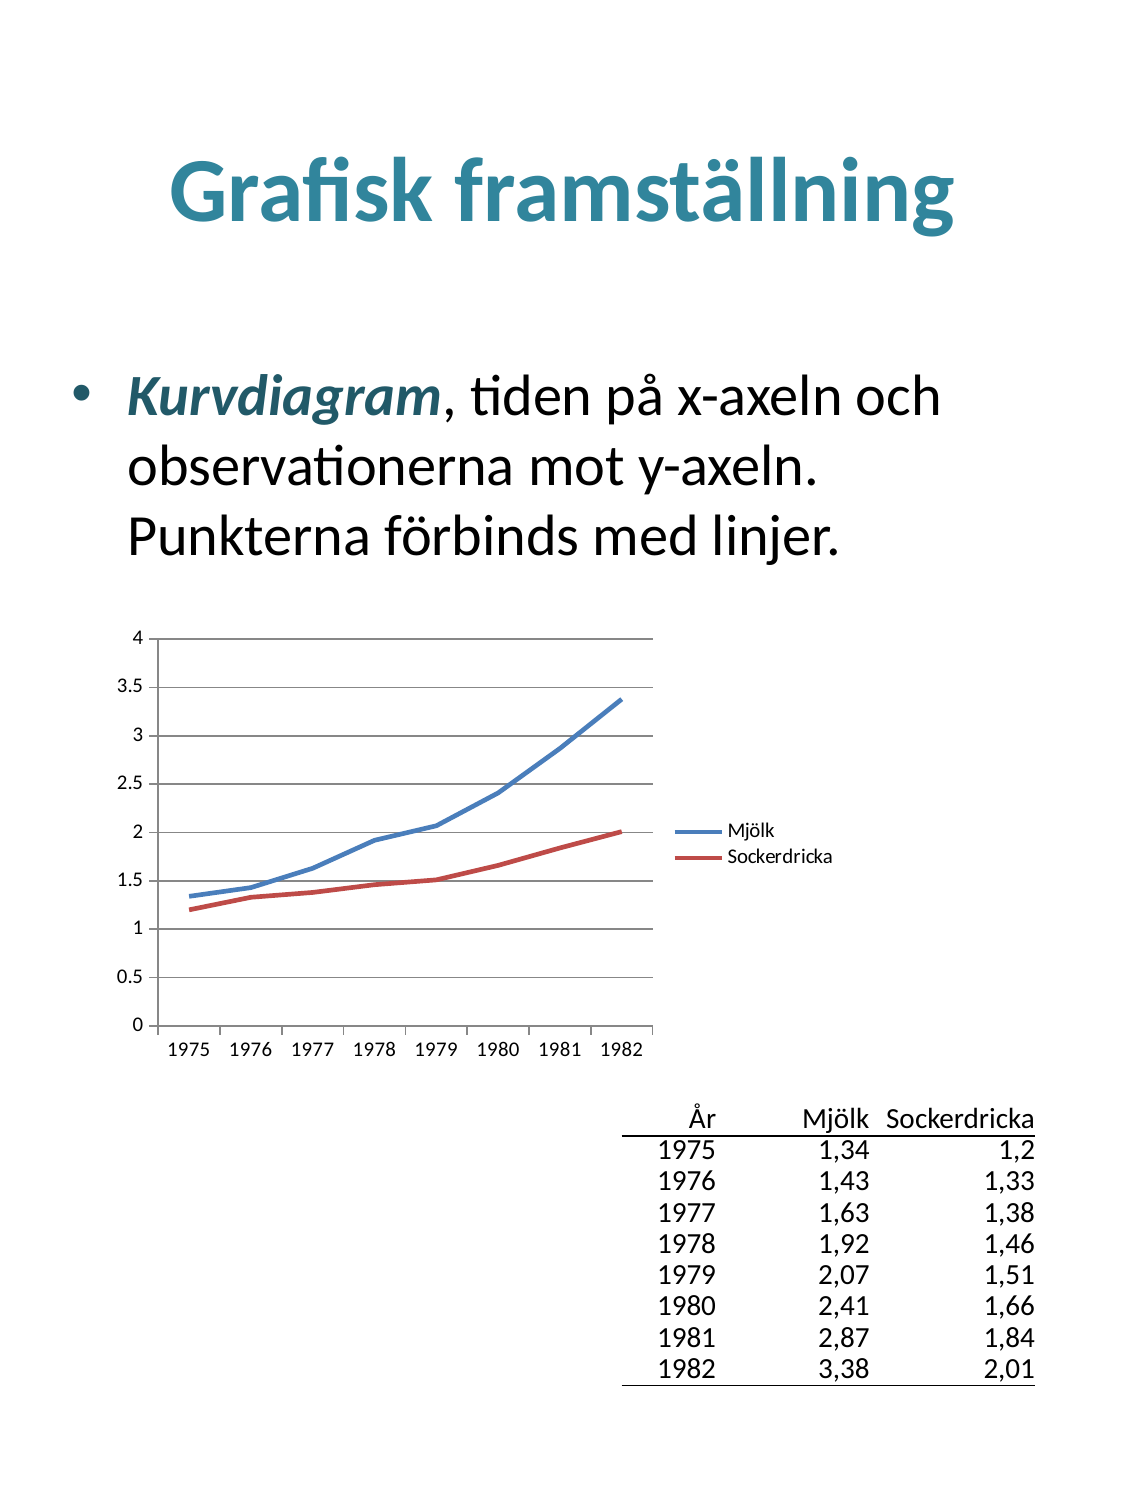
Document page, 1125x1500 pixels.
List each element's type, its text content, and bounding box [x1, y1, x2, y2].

table_cell 1,51 [870, 1261, 1035, 1292]
chart [101, 619, 852, 1071]
table_cell 1,66 [870, 1292, 1035, 1323]
table_cell 2,87 [716, 1323, 870, 1354]
table_cell 1979 [622, 1261, 716, 1292]
table_header År [622, 1104, 716, 1135]
table_cell 1,33 [870, 1167, 1035, 1198]
table_cell 1975 [622, 1137, 716, 1167]
table_header Sockerdricka [870, 1104, 1035, 1135]
table_cell 1,43 [716, 1167, 870, 1198]
table_cell 1981 [622, 1323, 716, 1354]
table_cell 3,38 [716, 1354, 870, 1385]
table_cell 1976 [622, 1167, 716, 1198]
table_header Mjölk [716, 1104, 870, 1135]
table_cell 1,38 [870, 1198, 1035, 1229]
table_cell 1982 [622, 1354, 716, 1385]
table_cell 1,46 [870, 1229, 1035, 1261]
list Kurvdiagram, tiden på x-axeln och observationerna mot y-axeln. Punkterna förbinds med linjer. [56, 350, 1069, 1424]
table_cell 1,92 [716, 1229, 870, 1261]
table_cell 1,63 [716, 1198, 870, 1229]
table_cell 1,2 [870, 1137, 1035, 1167]
table_cell 1978 [622, 1229, 716, 1261]
title Grafisk framställning [56, 60, 1069, 310]
table_cell 2,41 [716, 1292, 870, 1323]
table_cell 1,34 [716, 1137, 870, 1167]
table_cell 2,01 [870, 1354, 1035, 1385]
table_cell 2,07 [716, 1261, 870, 1292]
table_cell 1,84 [870, 1323, 1035, 1354]
table_cell 1977 [622, 1198, 716, 1229]
table_cell 1980 [622, 1292, 716, 1323]
